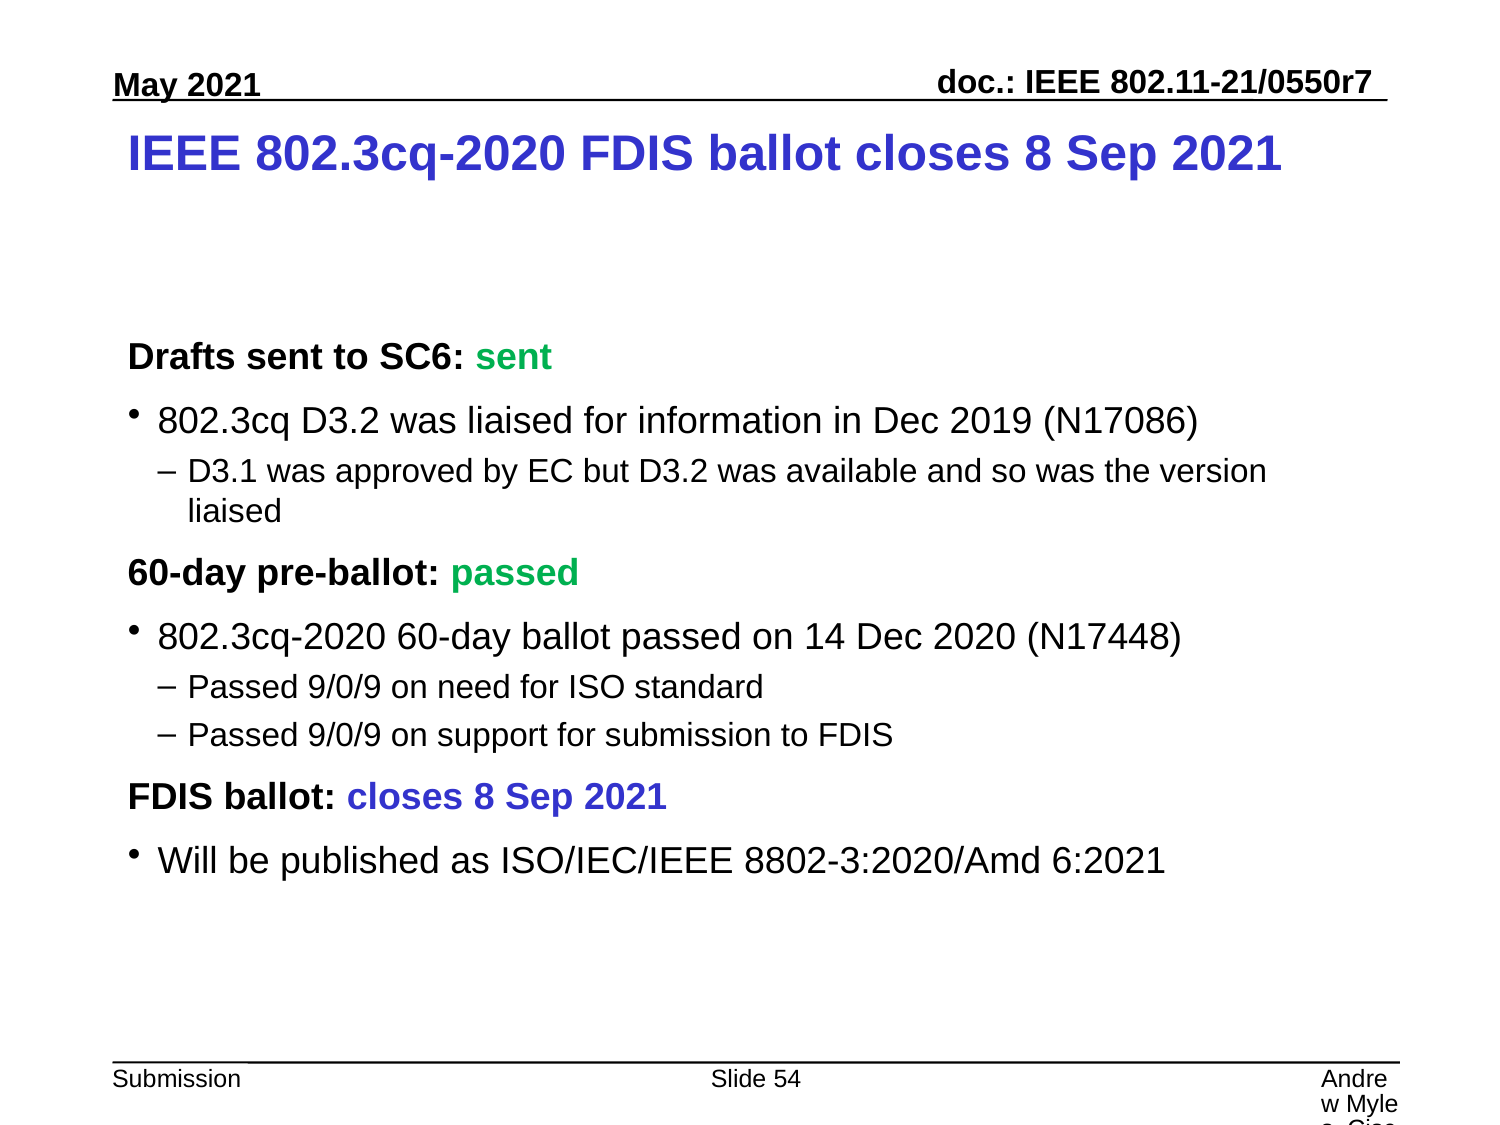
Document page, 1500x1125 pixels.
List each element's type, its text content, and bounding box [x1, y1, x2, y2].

title IEEE 802.3cq-2020 FDIS ballot closes 8 Sep 2021 [112, 112, 1388, 288]
footer Andrew Myles, Cisco [1320, 1061, 1402, 1093]
slide_number Slide 54 [709, 1061, 803, 1093]
list Drafts sent to SC6: sent 802.3cq D3.2 was liaised for information in Dec 2019 (N17086) D3.1 was approved by EC but D3.2 was available and so was the version liaised 60-day pre-ballot: passed 802.3cq-2020 60-day ballot passed on 14 Dec 2020 (N17448) Passed 9/0/9 on need for ISO standard Passed 9/0/9 on support for submission to FDIS FDIS ballot: closes 8 Sep 2021 Will be published as ISO/IEC/IEEE 8802-3:2020/Amd 6:2021 [112, 324, 1388, 1000]
